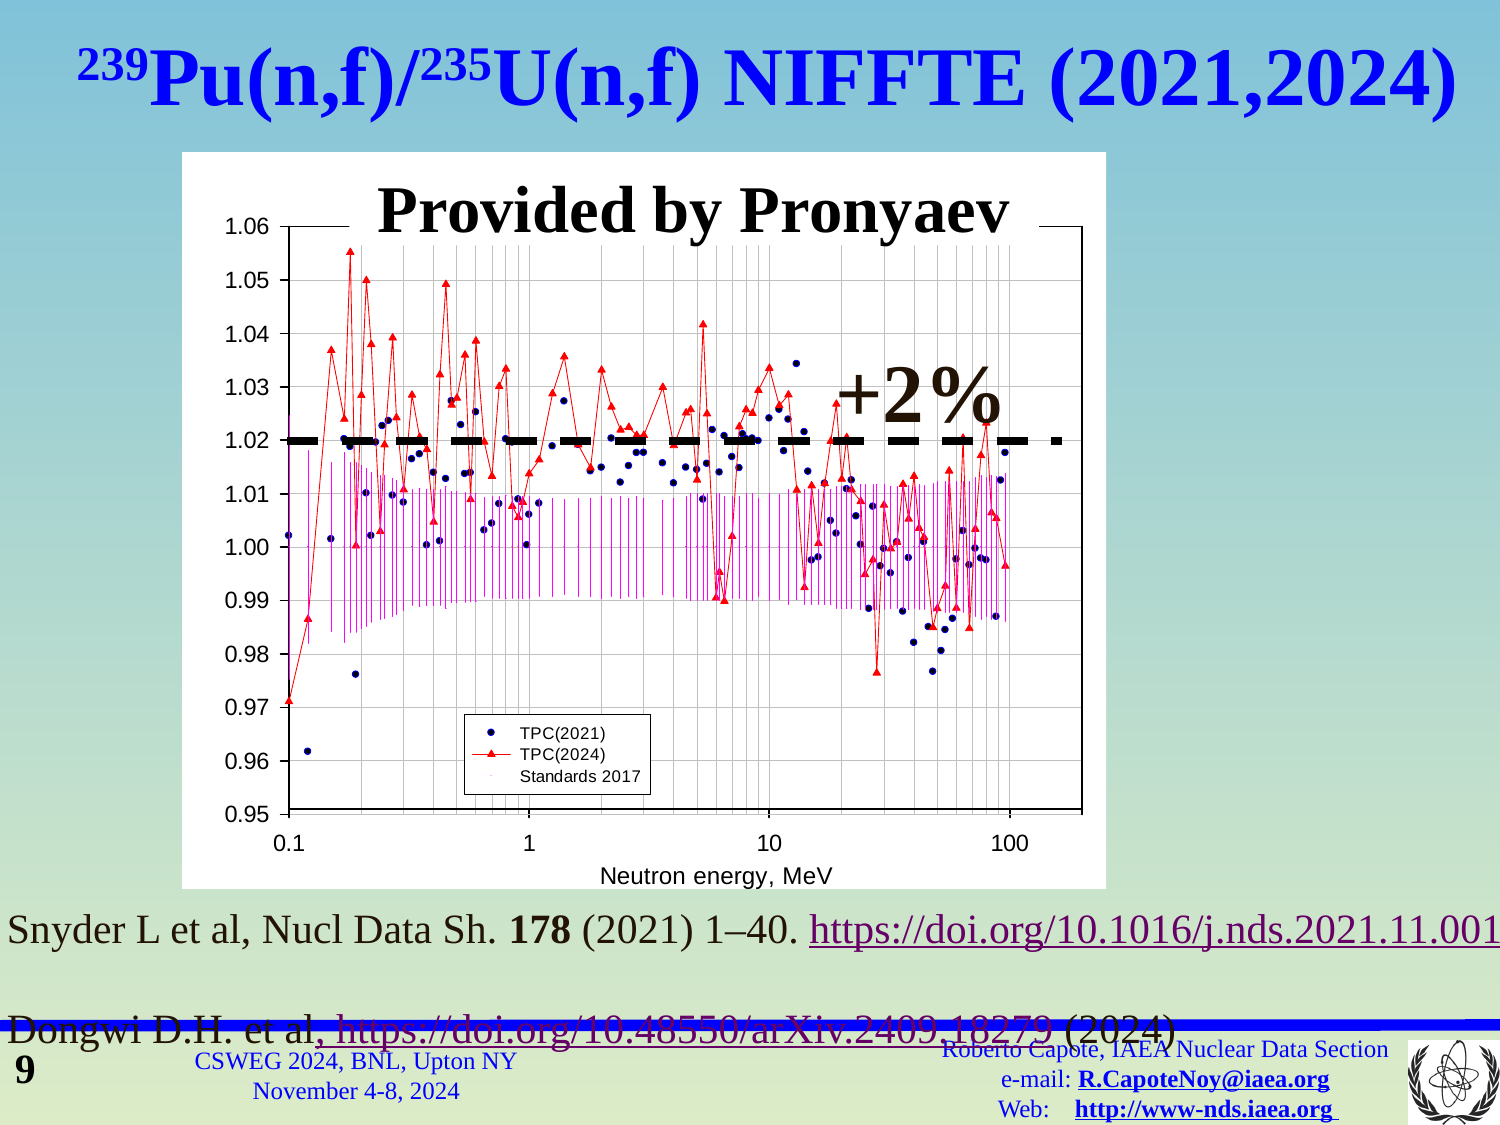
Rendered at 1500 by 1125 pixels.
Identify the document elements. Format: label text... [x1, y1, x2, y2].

picture [1408, 1060, 1500, 1125]
text_box Snyder L et al, Nucl Data Sh. 178 (2021) 1–40. https://doi.org/10.1016/j.nds.2021.11.001 Dongwi D.H. et al, https://doi.org/10.48550/arXiv.2409.18279 (2024) [0, 894, 1500, 1060]
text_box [181, 151, 1107, 890]
text_box 239Pu(n,f)/235U(n,f) NIFFTE (2021,2024) [0, 14, 1500, 203]
